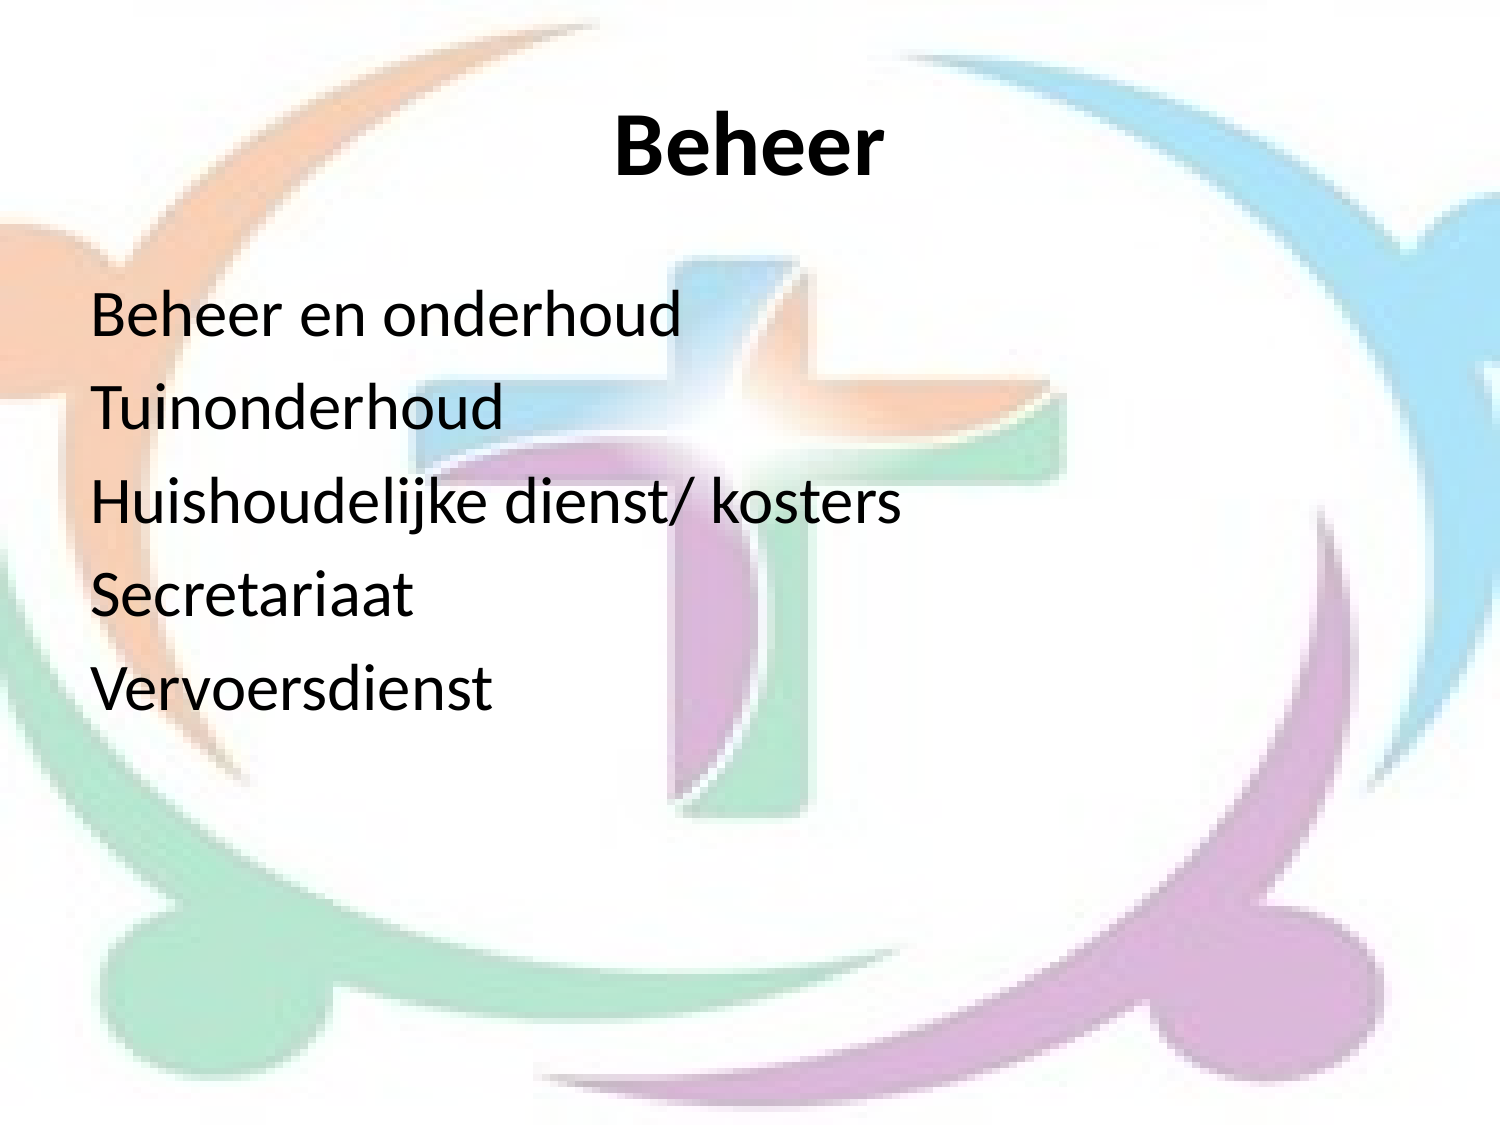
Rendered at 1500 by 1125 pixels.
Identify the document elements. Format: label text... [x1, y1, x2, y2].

list Beheer en onderhoud Tuinonderhoud Huishoudelijke dienst/ kosters Secretariaat Vervoersdienst [75, 262, 1425, 1005]
title Beheer [75, 45, 1425, 233]
